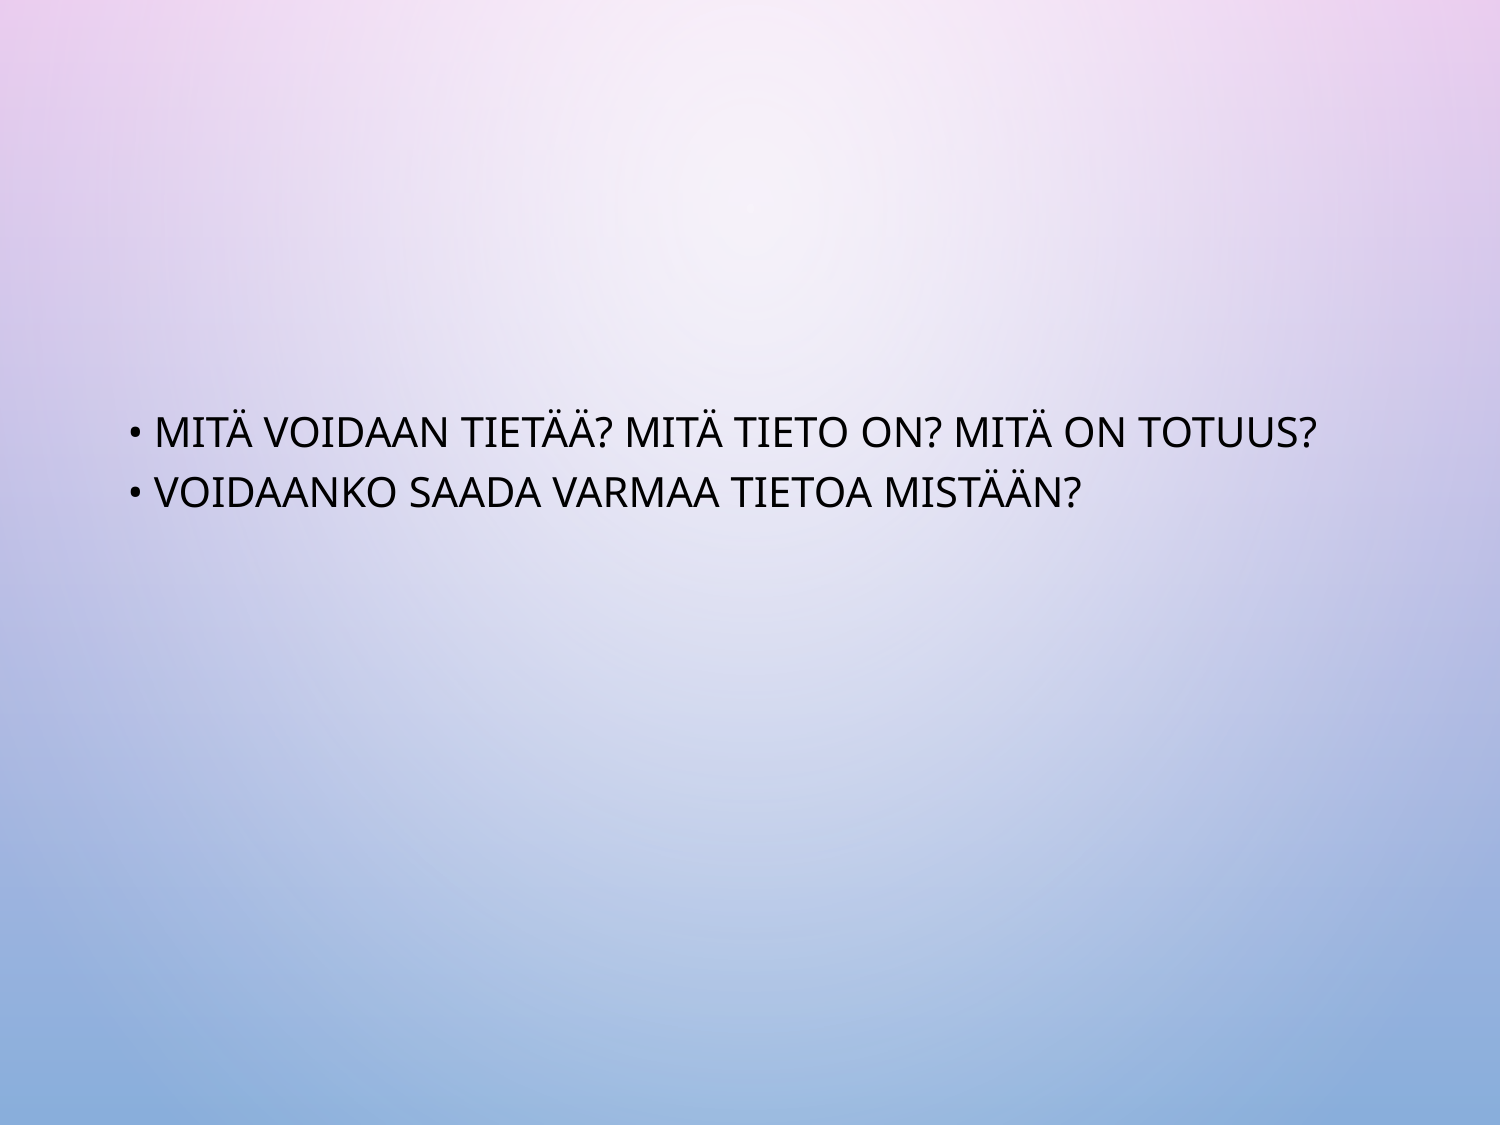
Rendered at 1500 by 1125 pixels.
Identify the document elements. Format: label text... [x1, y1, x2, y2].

list • Mitä voidaan tietää? Mitä tieto on? Mitä on totuus? • Voidaanko saada varmaa tietoa mistään? [112, 388, 1388, 950]
